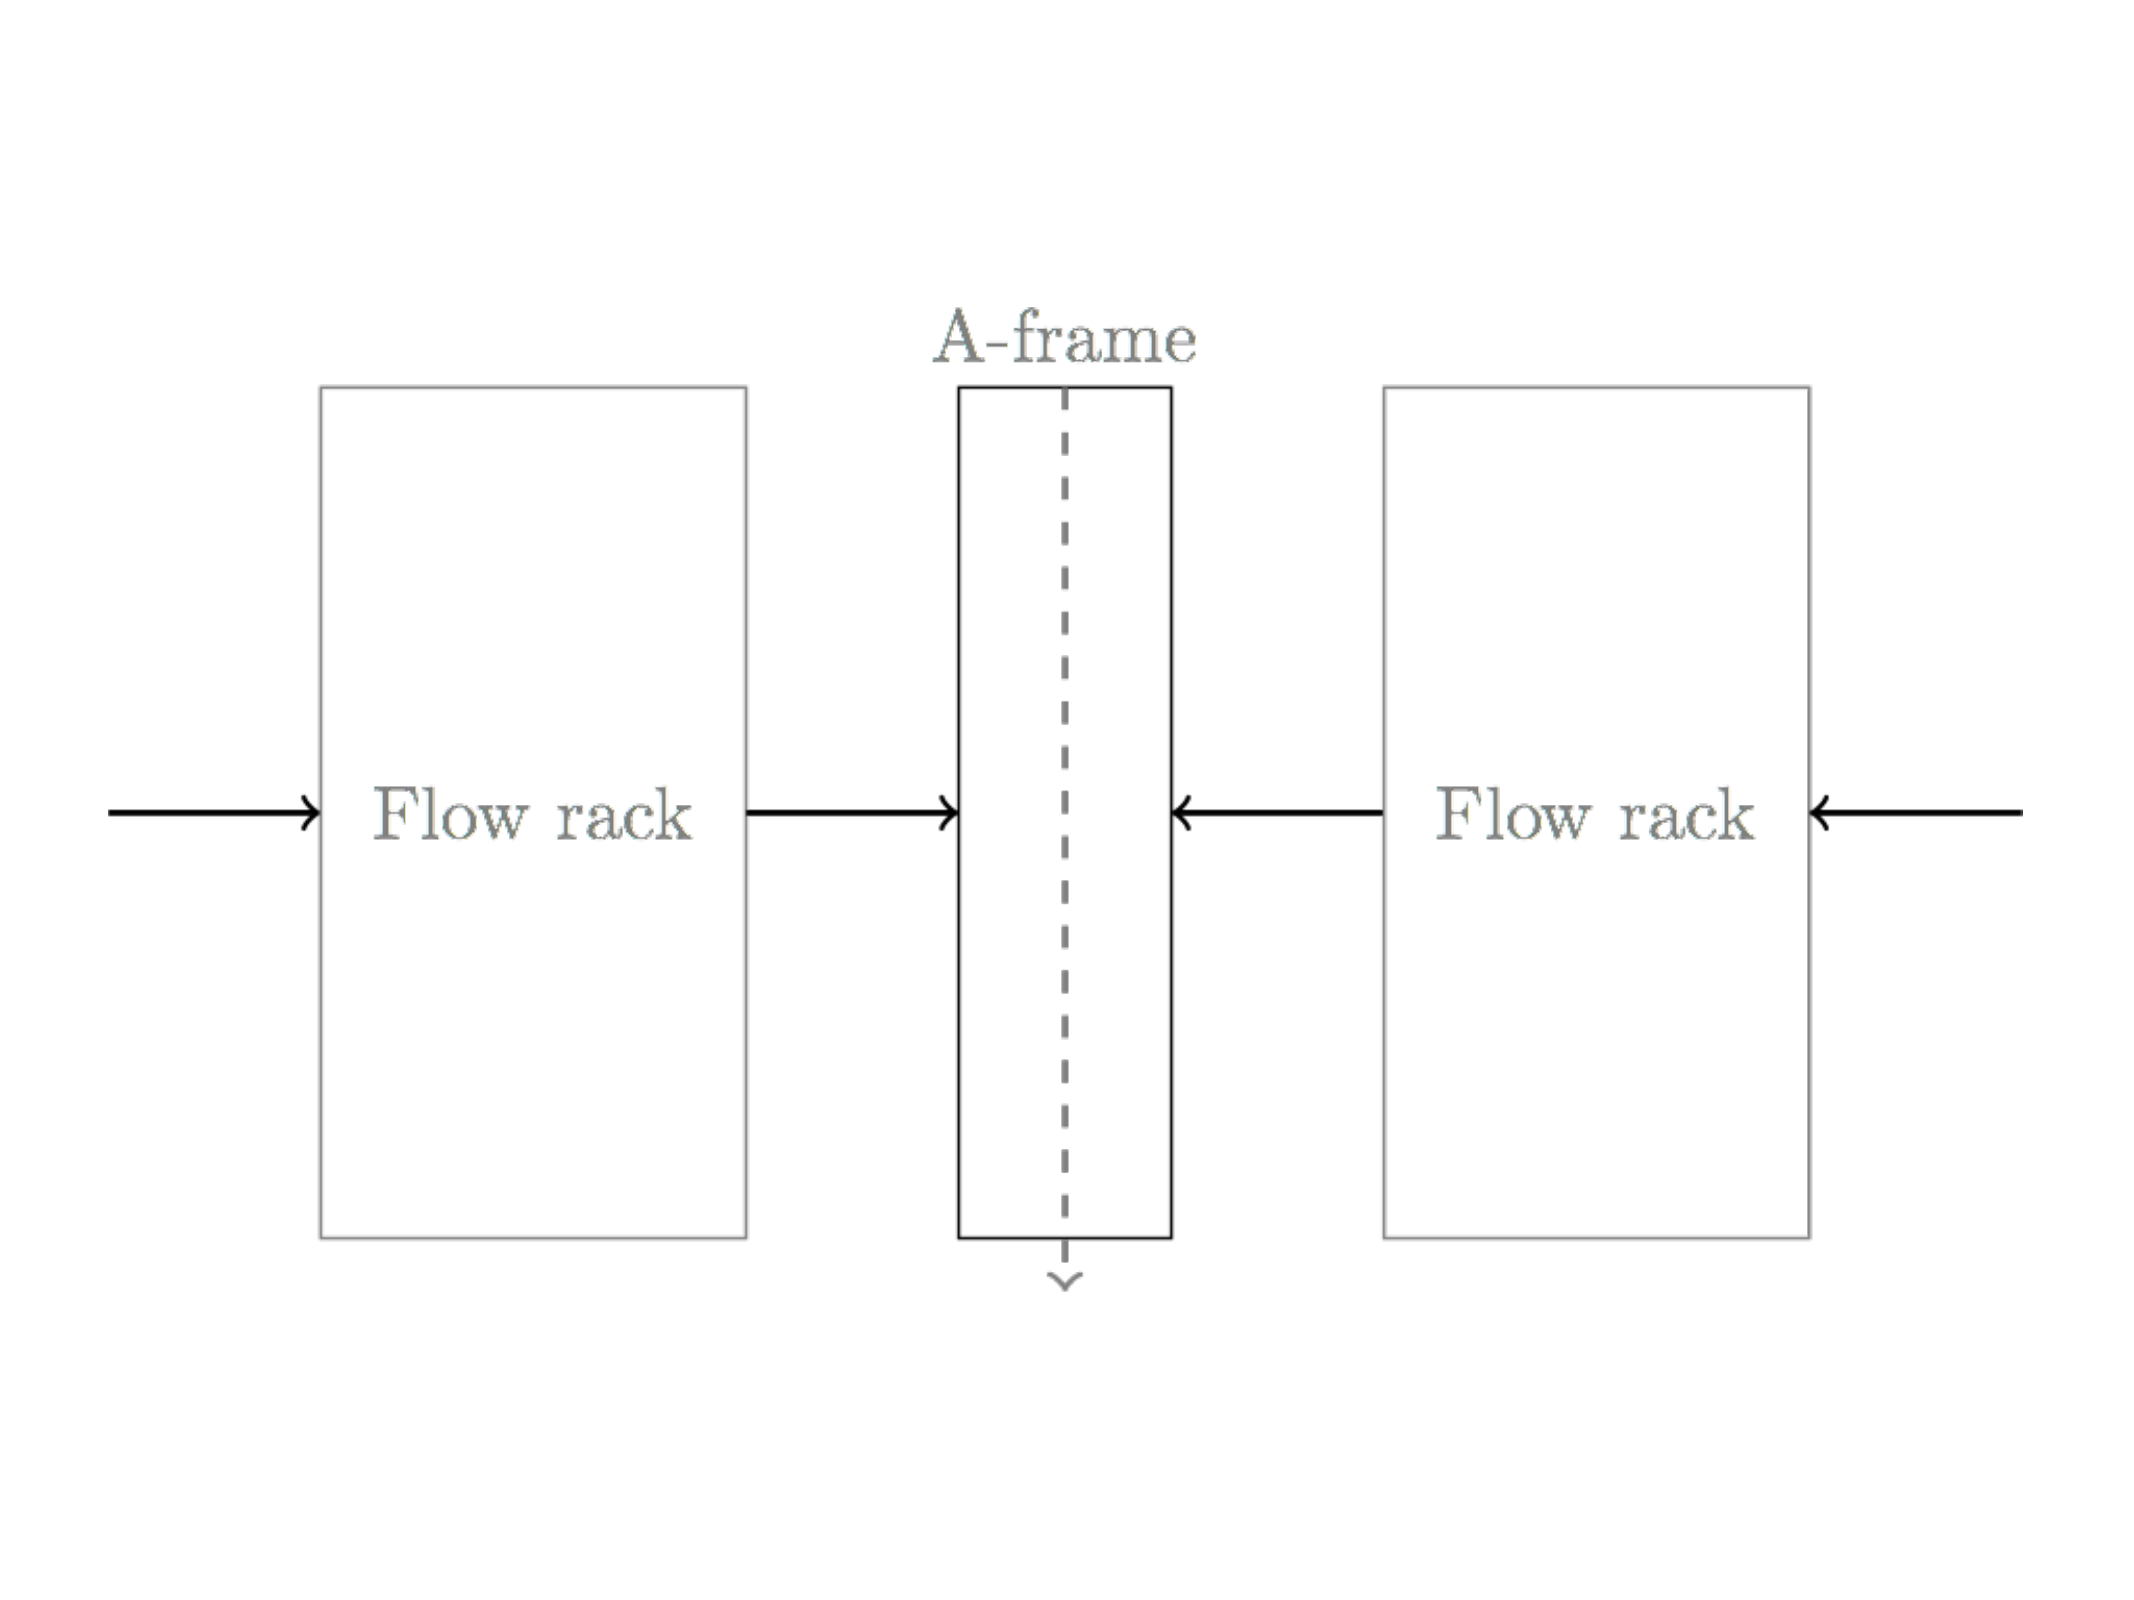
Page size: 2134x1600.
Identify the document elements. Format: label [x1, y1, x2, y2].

picture [107, 305, 2024, 1297]
